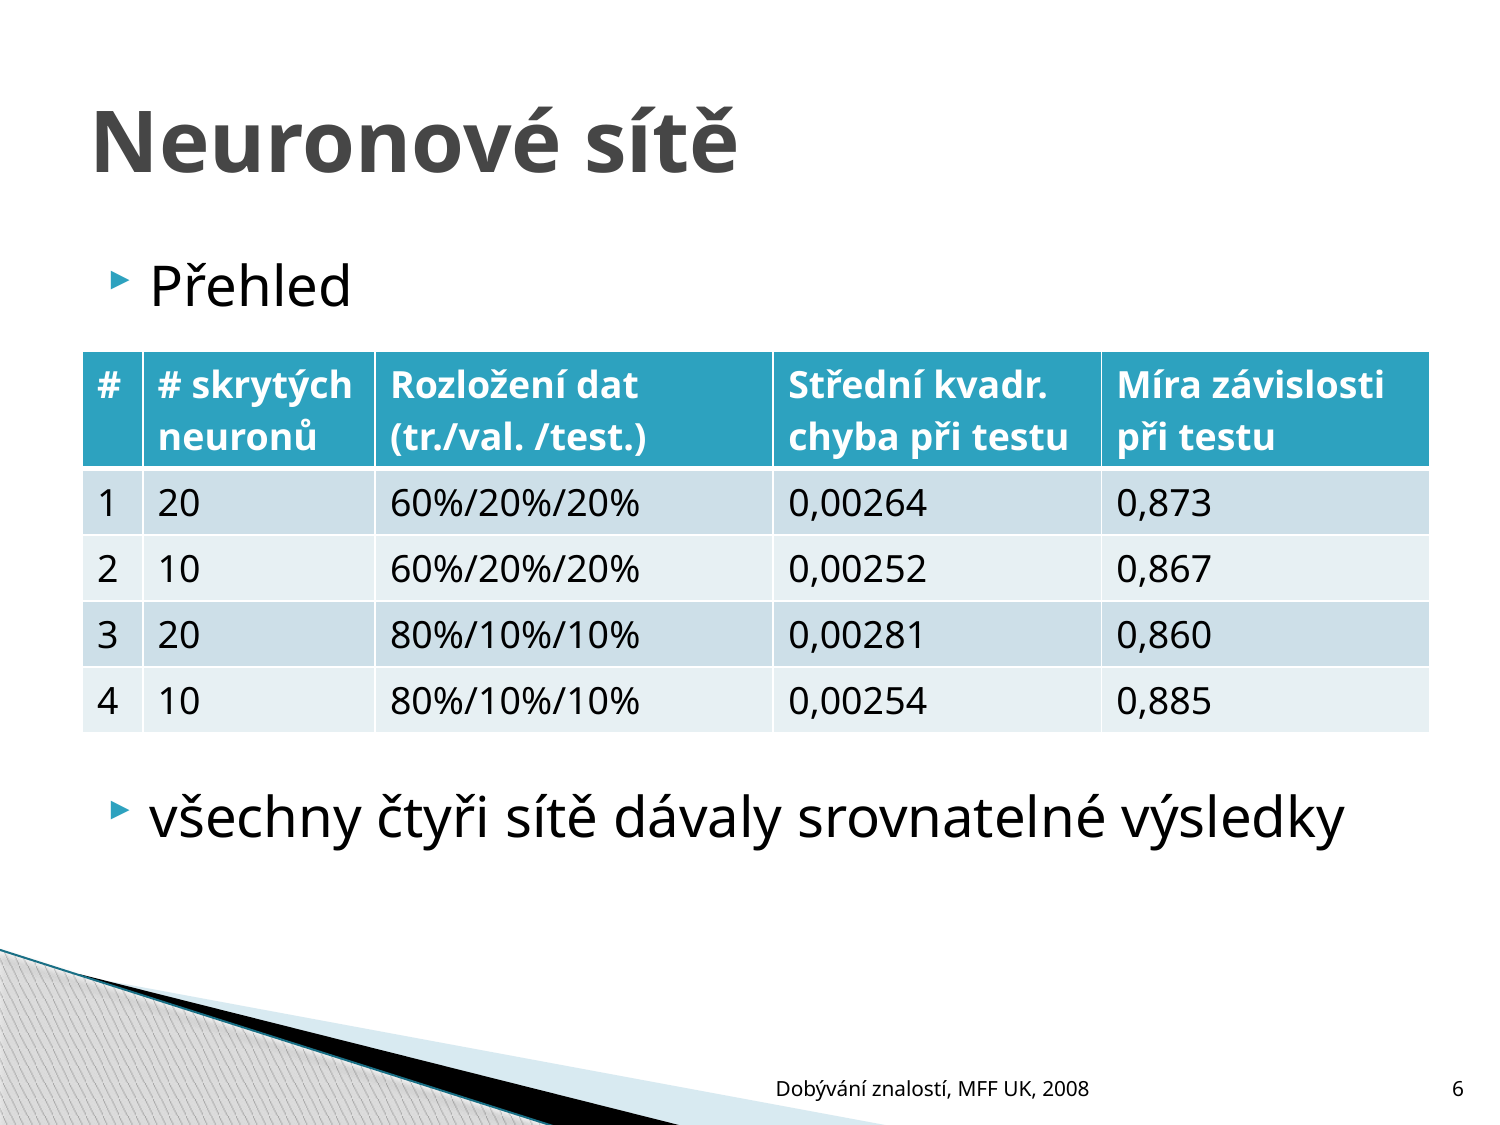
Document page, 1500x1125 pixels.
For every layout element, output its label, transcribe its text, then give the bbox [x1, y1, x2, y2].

slide_number 6 [1418, 1051, 1479, 1112]
list Přehled všechny čtyři sítě dávaly srovnatelné výsledky [75, 243, 1425, 986]
table_cell 20 [144, 602, 374, 666]
table_cell 0,867 [1102, 536, 1429, 600]
table_cell 3 [83, 602, 142, 666]
table_cell 80%/10%/10% [376, 668, 772, 732]
table_header Míra závislosti při testu [1102, 352, 1429, 466]
footer Dobývání znalostí, MFF UK, 2008 [718, 1051, 1105, 1112]
table_cell 10 [144, 536, 374, 600]
table_header Rozložení dat (tr./val. /test.) [376, 352, 772, 466]
table_cell 1 [83, 471, 142, 534]
table_cell 4 [83, 668, 142, 732]
table_header # skrytých neuronů [144, 352, 374, 466]
table_cell 0,00254 [774, 668, 1101, 732]
table_cell 80%/10%/10% [376, 602, 772, 666]
table_cell 0,873 [1102, 471, 1429, 534]
table_header # [83, 352, 142, 466]
table_cell 20 [144, 471, 374, 534]
title Neuronové sítě [75, 45, 1425, 233]
table_cell 10 [144, 668, 374, 732]
table_header Střední kvadr. chyba při testu [774, 352, 1101, 466]
table_cell 0,860 [1102, 602, 1429, 666]
table_cell 60%/20%/20% [376, 471, 772, 534]
table_cell 0,885 [1102, 668, 1429, 732]
table_cell 60%/20%/20% [376, 536, 772, 600]
table_cell 0,00264 [774, 471, 1101, 534]
table_cell 0,00281 [774, 602, 1101, 666]
table_cell 0,00252 [774, 536, 1101, 600]
table_cell 2 [83, 536, 142, 600]
